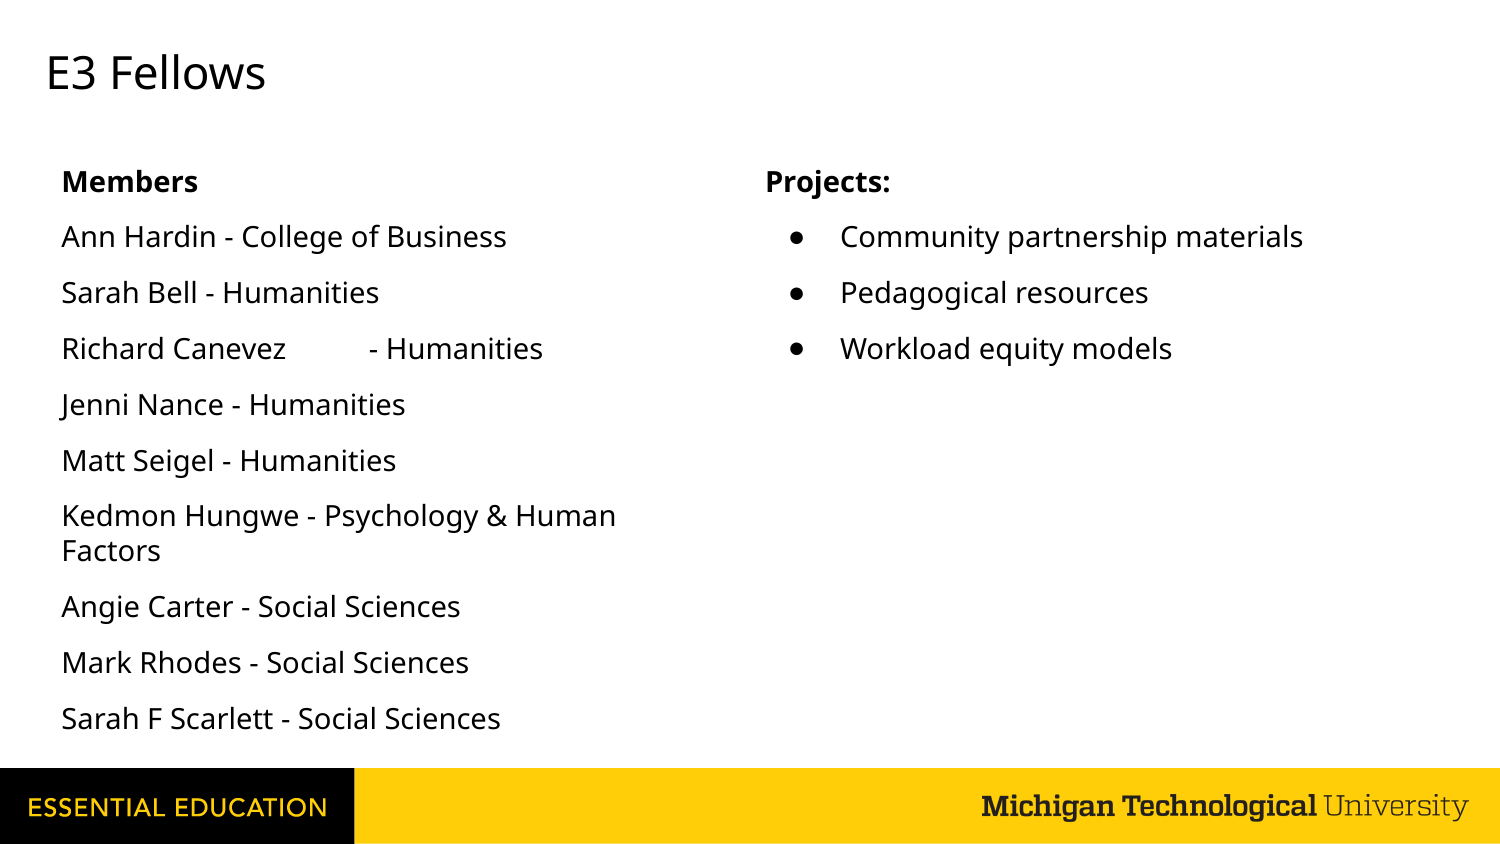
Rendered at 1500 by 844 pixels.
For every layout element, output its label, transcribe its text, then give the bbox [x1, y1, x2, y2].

list Members Ann Hardin - College of Business Sarah Bell - Humanities Richard Canevez - Humanities Jenni Nance - Humanities Matt Seigel - Humanities Kedmon Hungwe - Psychology & Human Factors Angie Carter - Social Sciences Mark Rhodes - Social Sciences Sarah F Scarlett - Social Sciences [46, 147, 734, 750]
picture [982, 794, 1469, 822]
list Projects: Community partnership materials Pedagogical resources Workload equity models [750, 147, 1407, 750]
title E3 Fellows [30, 28, 1429, 115]
picture [0, 768, 354, 844]
